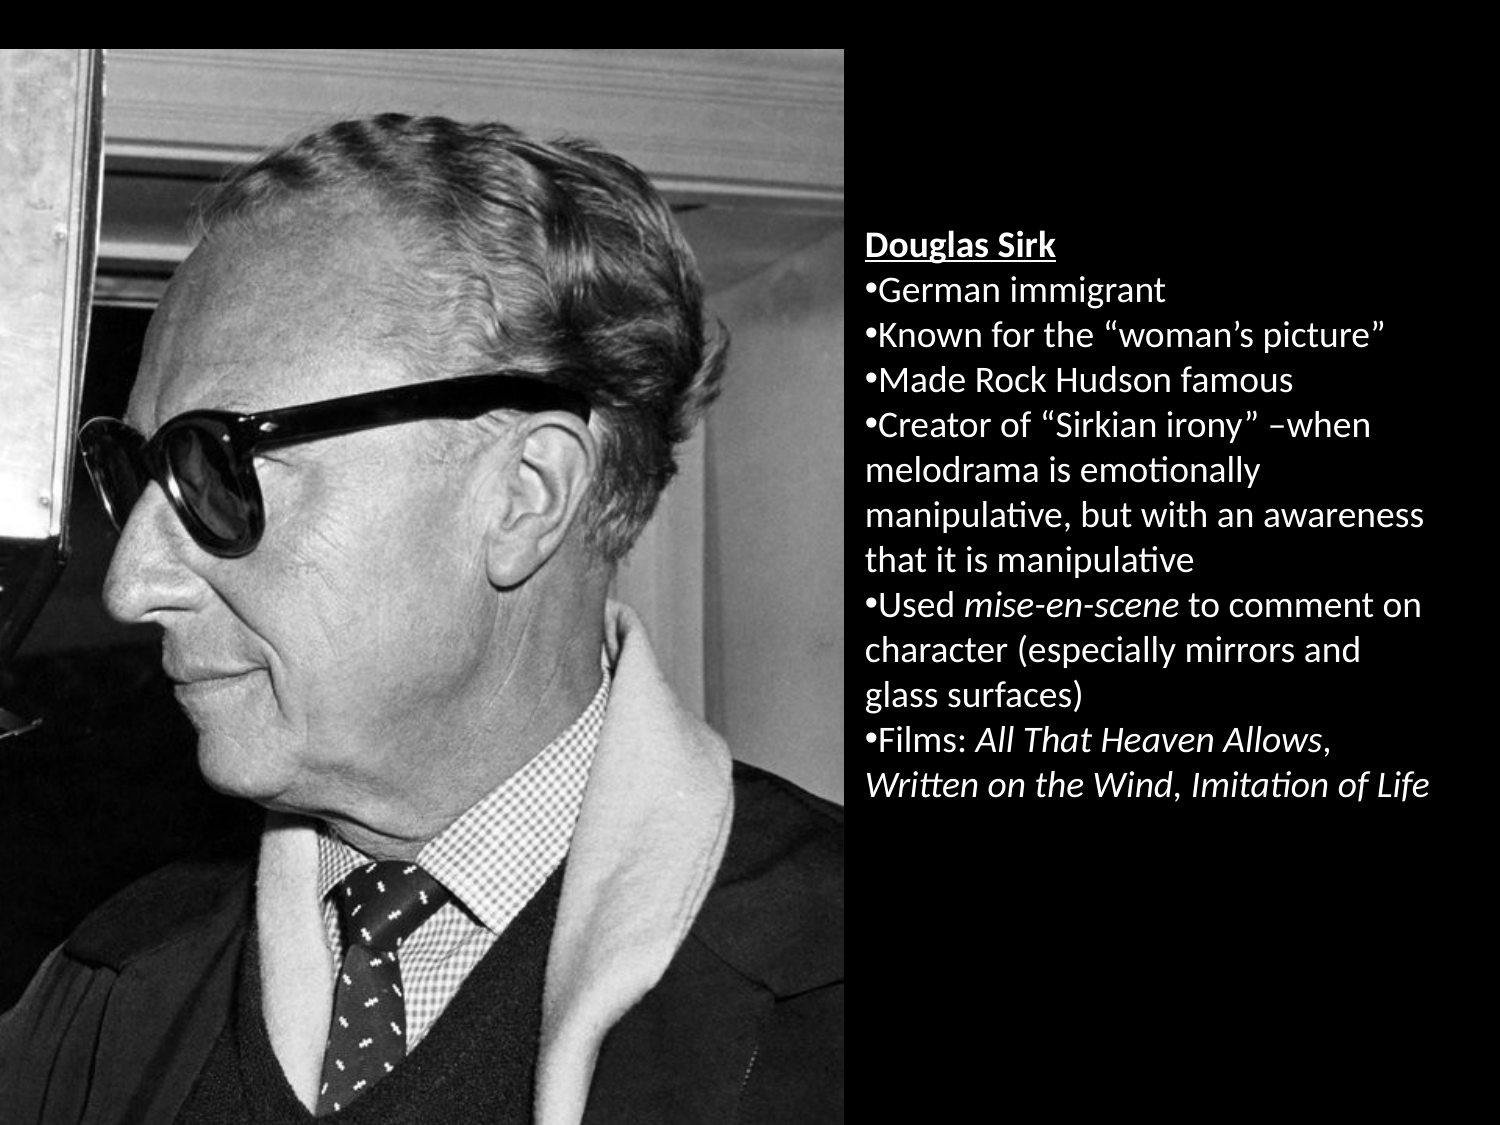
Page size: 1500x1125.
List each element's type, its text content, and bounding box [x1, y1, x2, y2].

picture [0, 49, 844, 1125]
text_box Douglas Sirk German immigrant Known for the “woman’s picture” Made Rock Hudson famous Creator of “Sirkian irony” –when melodrama is emotionally manipulative, but with an awareness that it is manipulative Used mise-en-scene to comment on character (especially mirrors and glass surfaces) Films: All That Heaven Allows, Written on the Wind, Imitation of Life [849, 212, 1450, 858]
